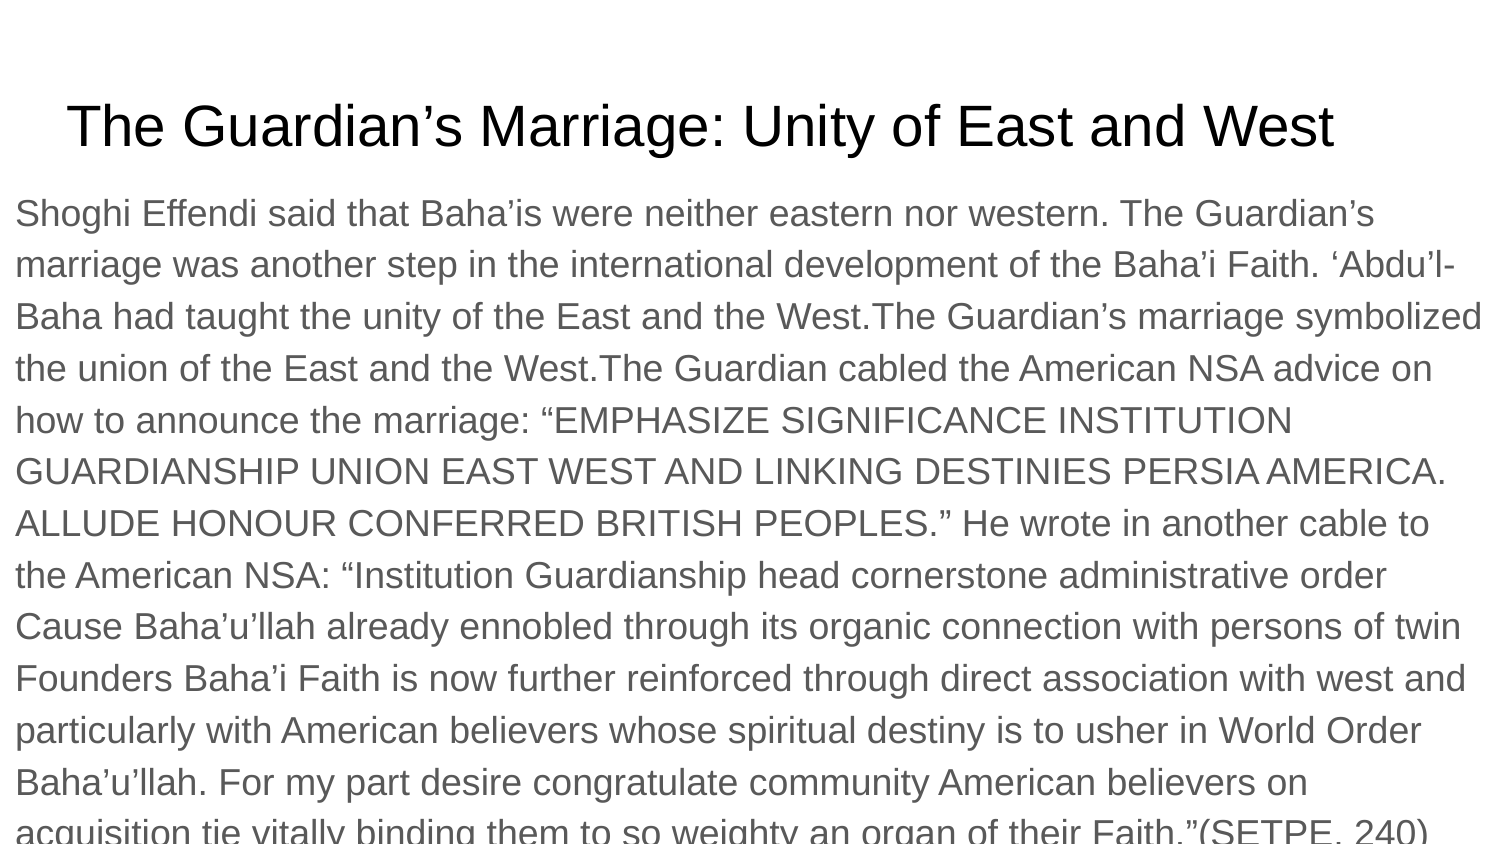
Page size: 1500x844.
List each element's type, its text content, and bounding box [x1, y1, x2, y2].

list Shoghi Effendi said that Baha’is were neither eastern nor western. The Guardian’s marriage was another step in the international development of the Baha’i Faith. ‘Abdu’l-Baha had taught the unity of the East and the West.The Guardian’s marriage symbolized the union of the East and the West.The Guardian cabled the American NSA advice on how to announce the marriage: “EMPHASIZE SIGNIFICANCE INSTITUTION GUARDIANSHIP UNION EAST WEST AND LINKING DESTINIES PERSIA AMERICA. ALLUDE HONOUR CONFERRED BRITISH PEOPLES.” He wrote in another cable to the American NSA: “Institution Guardianship head cornerstone administrative order Cause Baha’u’llah already ennobled through its organic connection with persons of twin Founders Baha’i Faith is now further reinforced through direct association with west and particularly with American believers whose spiritual destiny is to usher in World Order Baha’u’llah. For my part desire congratulate community American believers on acquisition tie vitally binding them to so weighty an organ of their Faith.”(SETPE, 240) [0, 166, 1500, 844]
title The Guardian’s Marriage: Unity of East and West [51, 72, 1449, 166]
